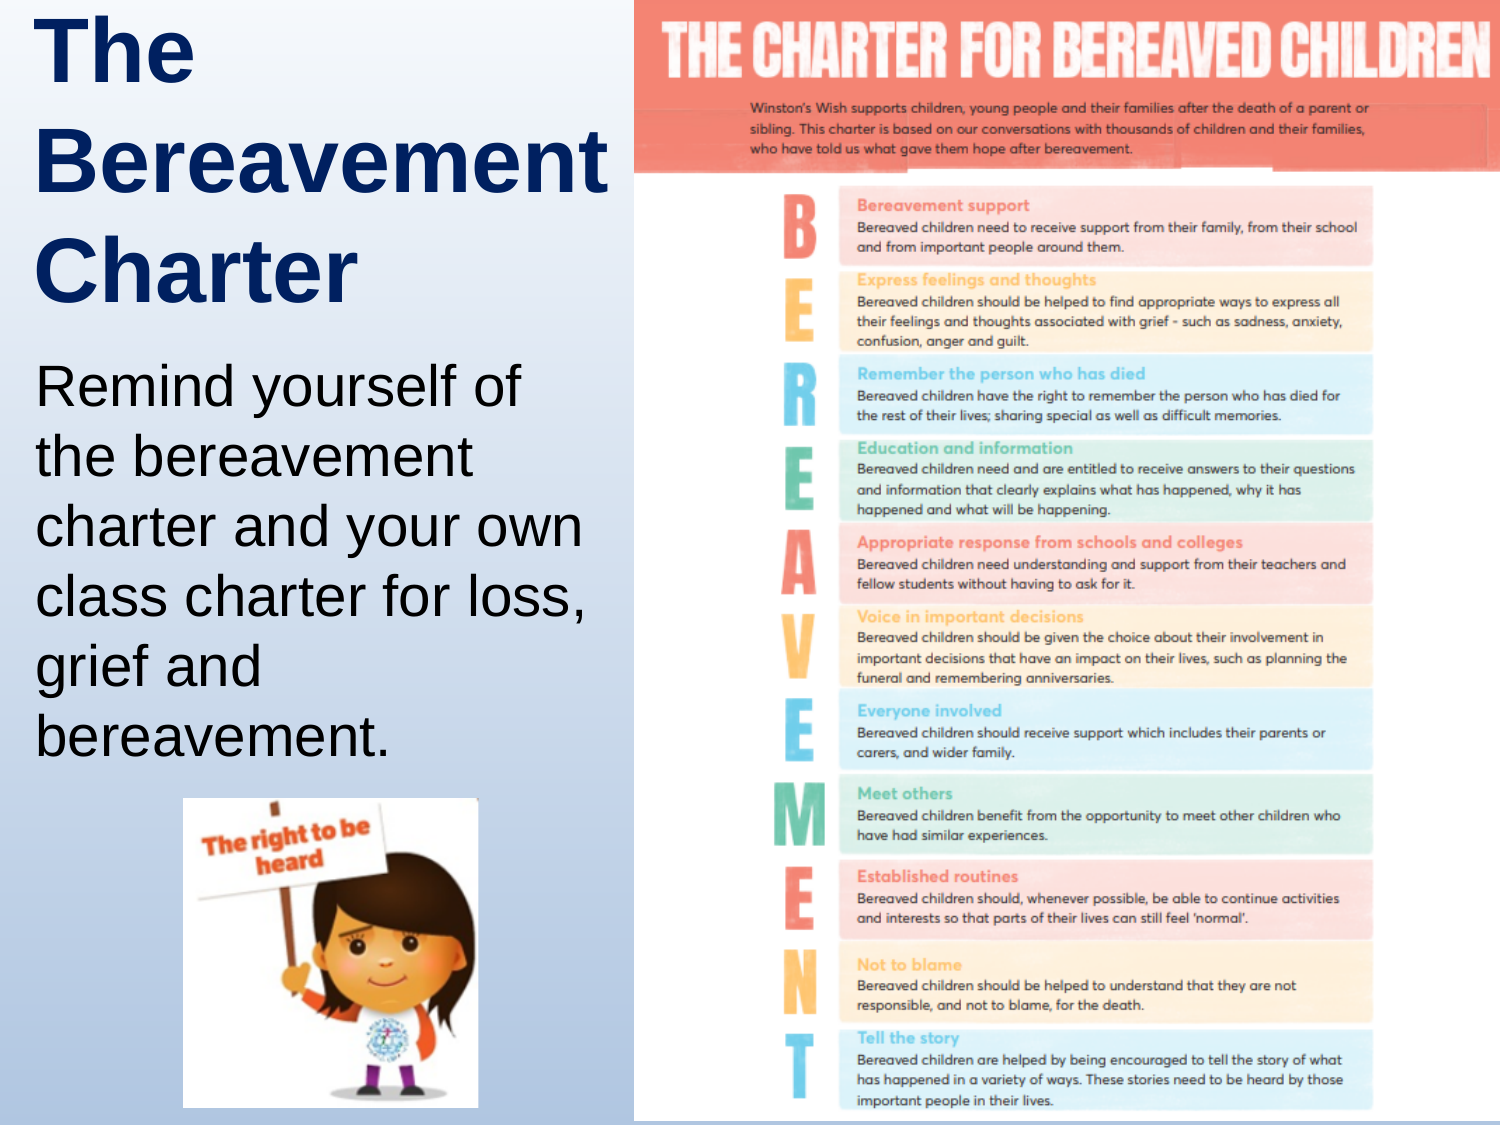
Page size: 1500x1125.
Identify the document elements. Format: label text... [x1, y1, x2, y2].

list Remind yourself of the bereavement charter and your own class charter for loss, grief and bereavement. [20, 340, 621, 1031]
picture [634, 0, 1500, 1121]
title The Bereavement Charter [18, 62, 629, 250]
picture [182, 798, 479, 1108]
